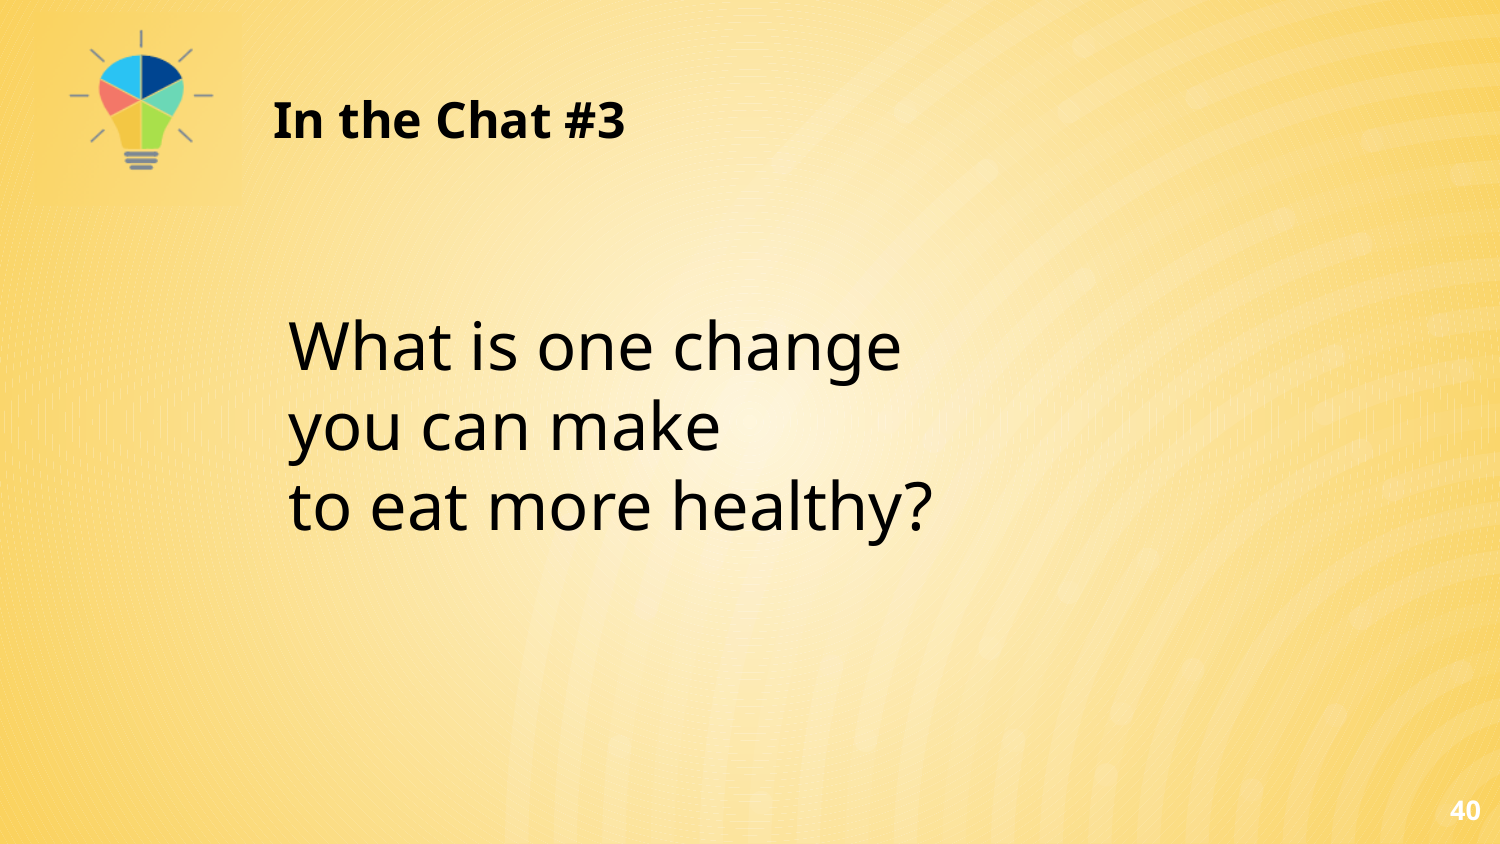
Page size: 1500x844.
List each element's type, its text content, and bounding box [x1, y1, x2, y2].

slide_number 40 [1391, 779, 1482, 844]
title In the Chat #3 [273, 83, 1493, 149]
text_box What is one change you can make to eat more healthy? [273, 288, 1330, 500]
picture [34, 12, 242, 207]
